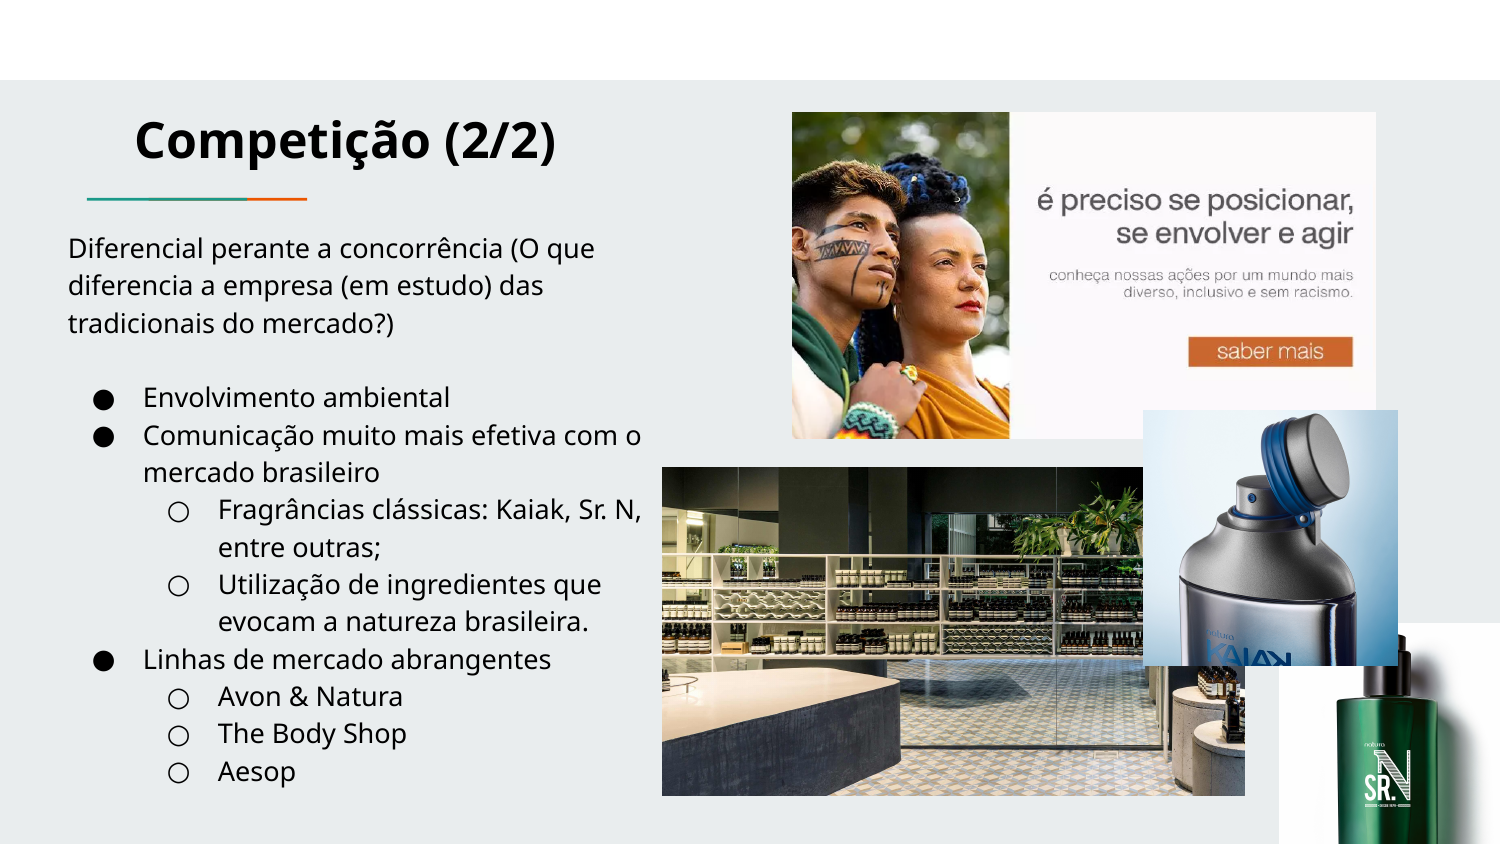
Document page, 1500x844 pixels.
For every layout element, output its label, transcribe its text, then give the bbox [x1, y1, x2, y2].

text_box Competição (2/2) [119, 93, 980, 244]
picture [662, 111, 1500, 844]
text_box Diferencial perante a concorrência (O que diferencia a empresa (em estudo) das tradicionais do mercado?) Envolvimento ambiental Comunicação muito mais efetiva com o mercado brasileiro Fragrâncias clássicas: Kaiak, Sr. N, entre outras; Utilização de ingredientes que evocam a natureza brasileira. Linhas de mercado abrangentes Avon & Natura The Body Shop Aesop [52, 211, 680, 802]
